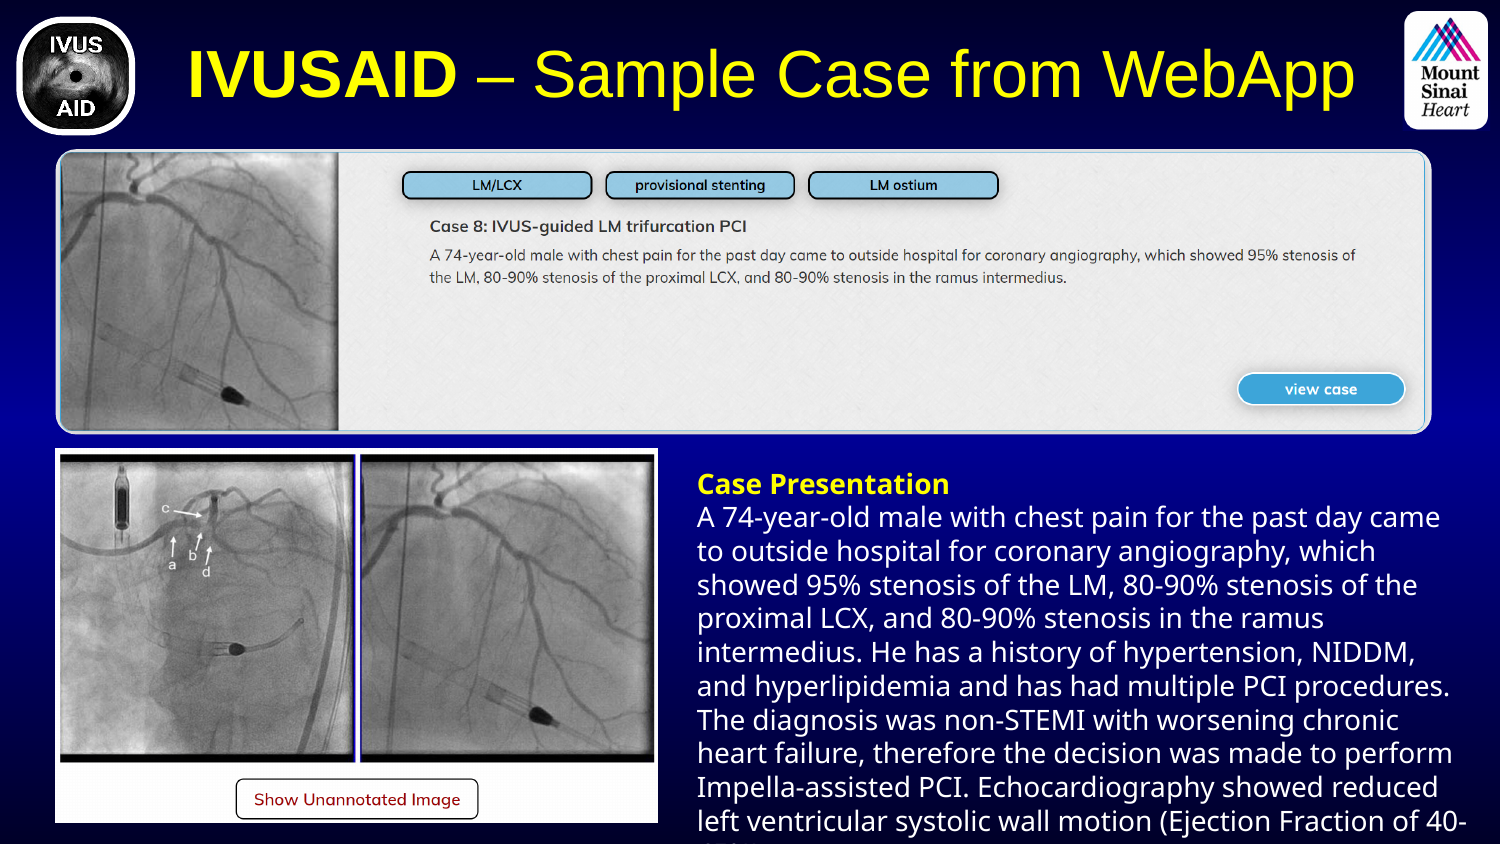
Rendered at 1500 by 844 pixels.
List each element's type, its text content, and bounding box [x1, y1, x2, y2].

picture [55, 149, 1432, 435]
text_box IVUSAID – Sample Case from WebApp [176, 32, 1386, 120]
text_box Case Presentation A 74-year-old male with chest pain for the past day came to outside hospital for coronary angiography, which showed 95% stenosis of the LM, 80-90% stenosis of the proximal LCX, and 80-90% stenosis in the ramus intermedius. He has a history of hypertension, NIDDM, and hyperlipidemia and has had multiple PCI procedures. The diagnosis was non-STEMI with worsening chronic heart failure, therefore the decision was made to perform Impella-assisted PCI. Echocardiography showed reduced left ventricular systolic wall motion (Ejection Fraction of 40-45%). [682, 458, 1485, 844]
picture [55, 448, 658, 823]
picture [1402, 10, 1491, 131]
picture [19, 19, 132, 133]
